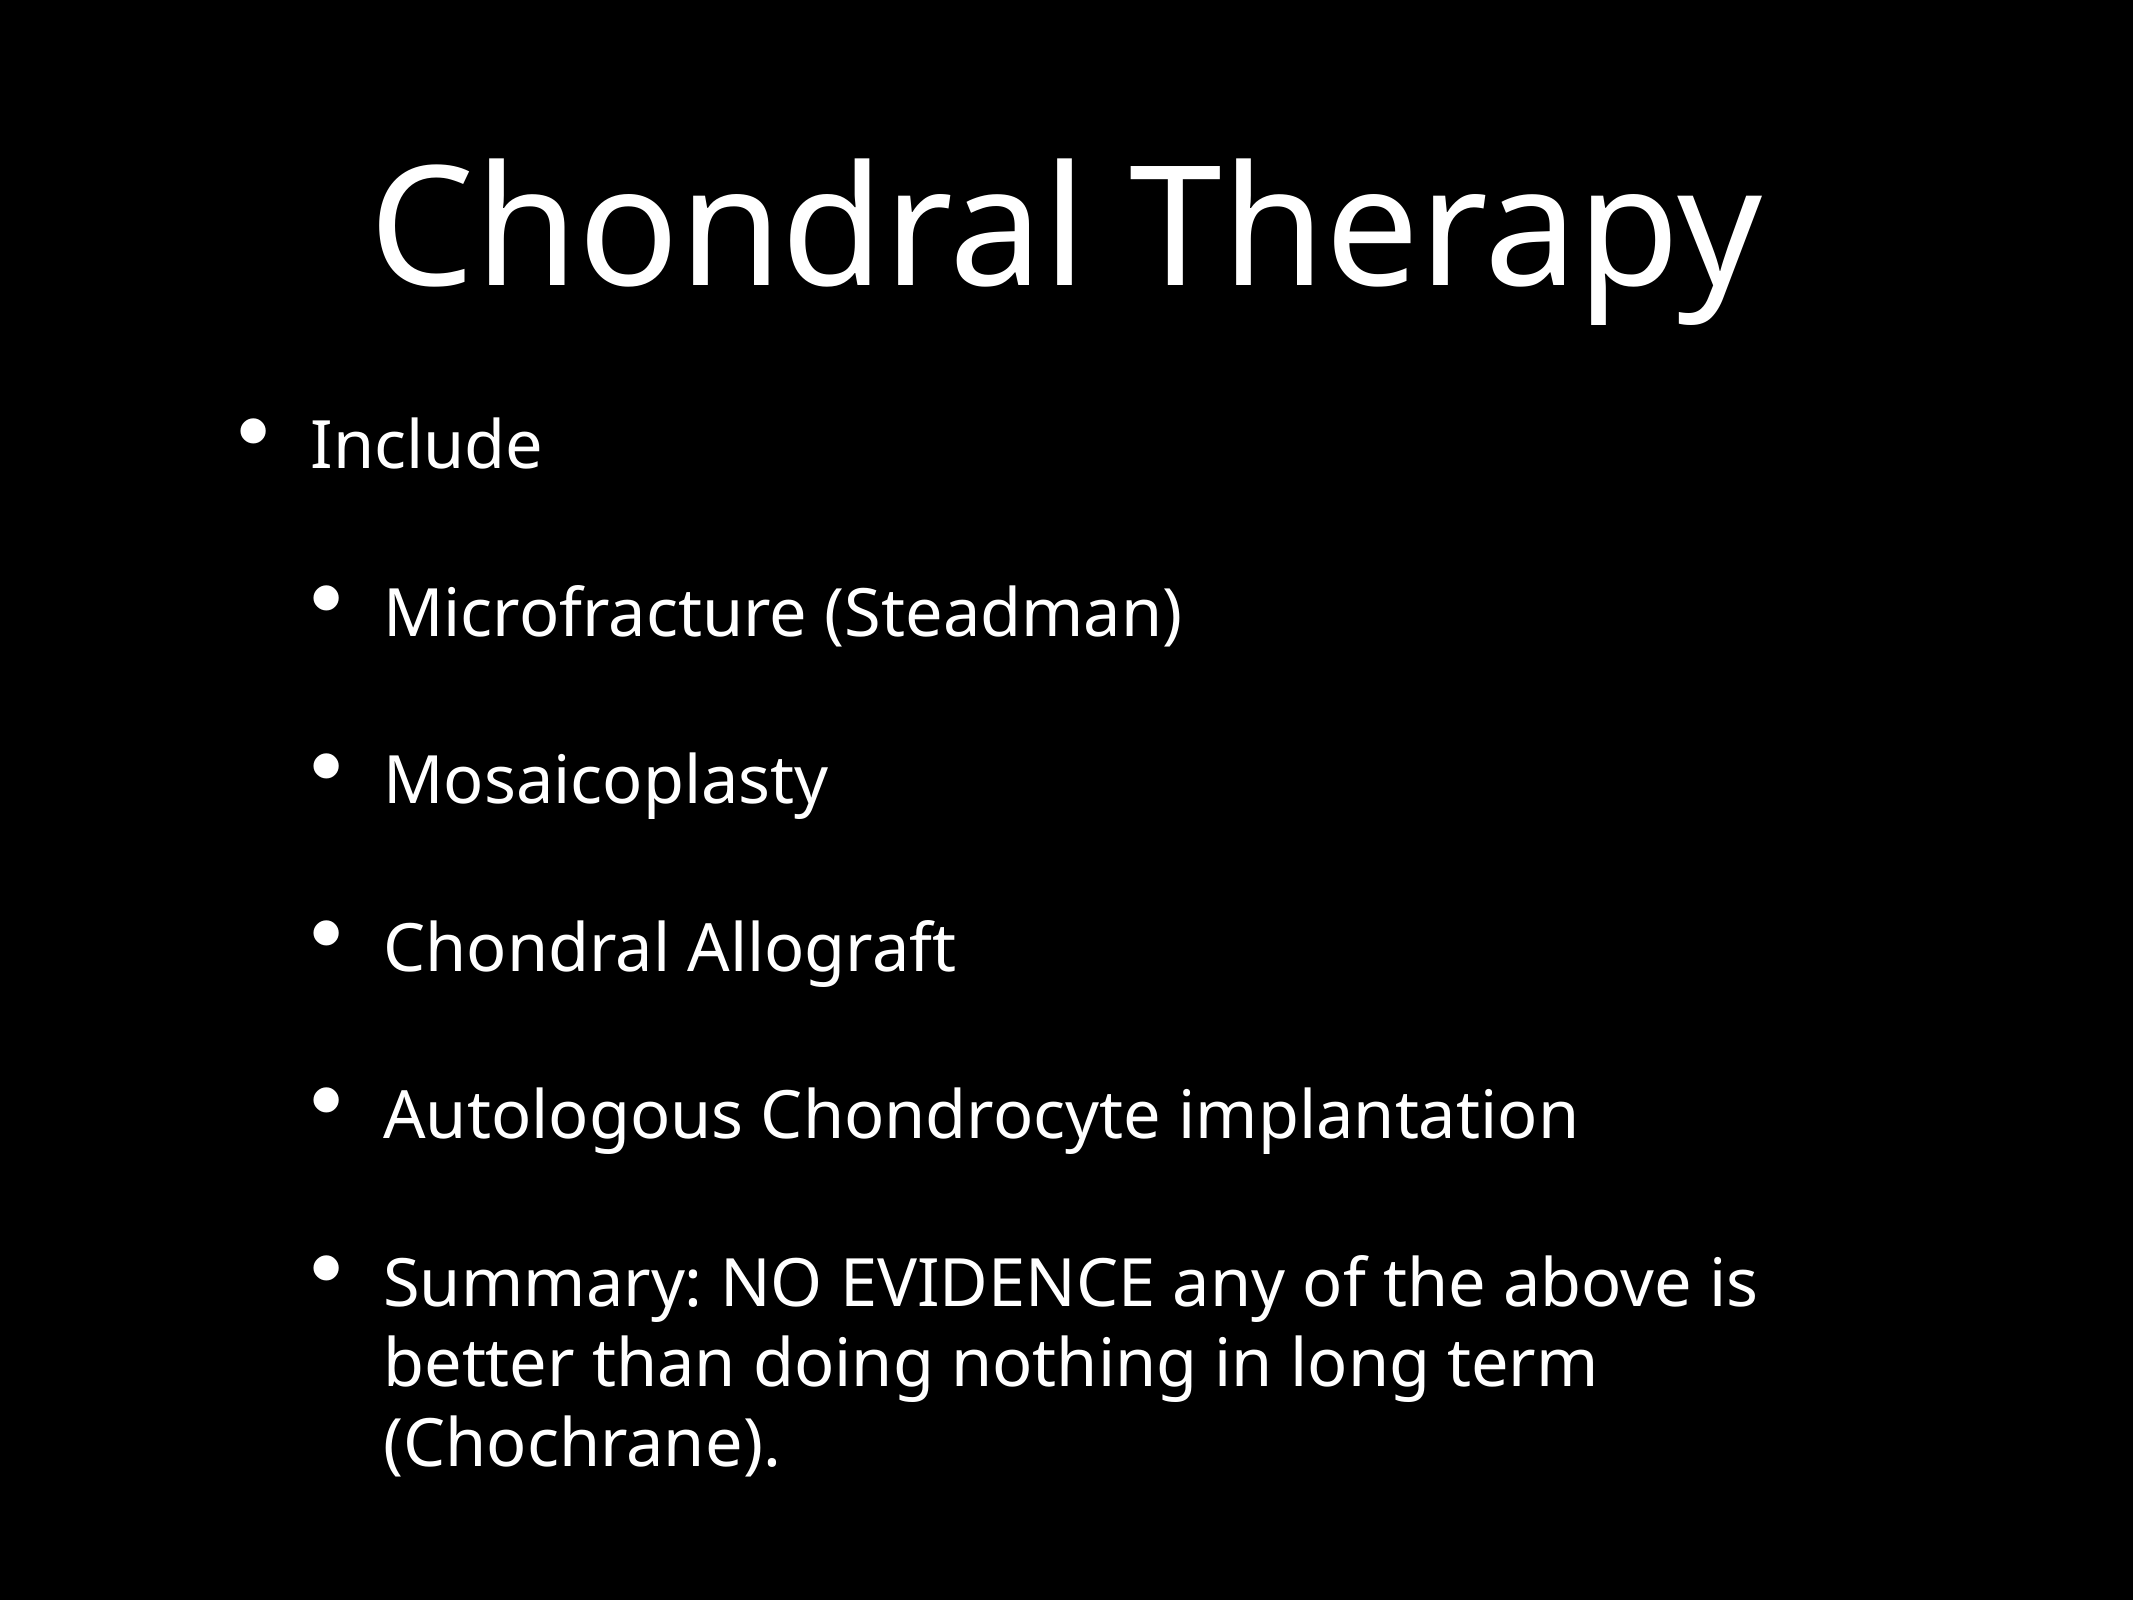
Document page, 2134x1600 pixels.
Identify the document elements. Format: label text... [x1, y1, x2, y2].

list Include Microfracture (Steadman) Mosaicoplasty Chondral Allograft Autologous Chondrocyte implantation Summary: NO EVIDENCE any of the above is better than doing nothing in long term (Chochrane). [155, 424, 1978, 1457]
title Chondral Therapy [155, 41, 1978, 397]
